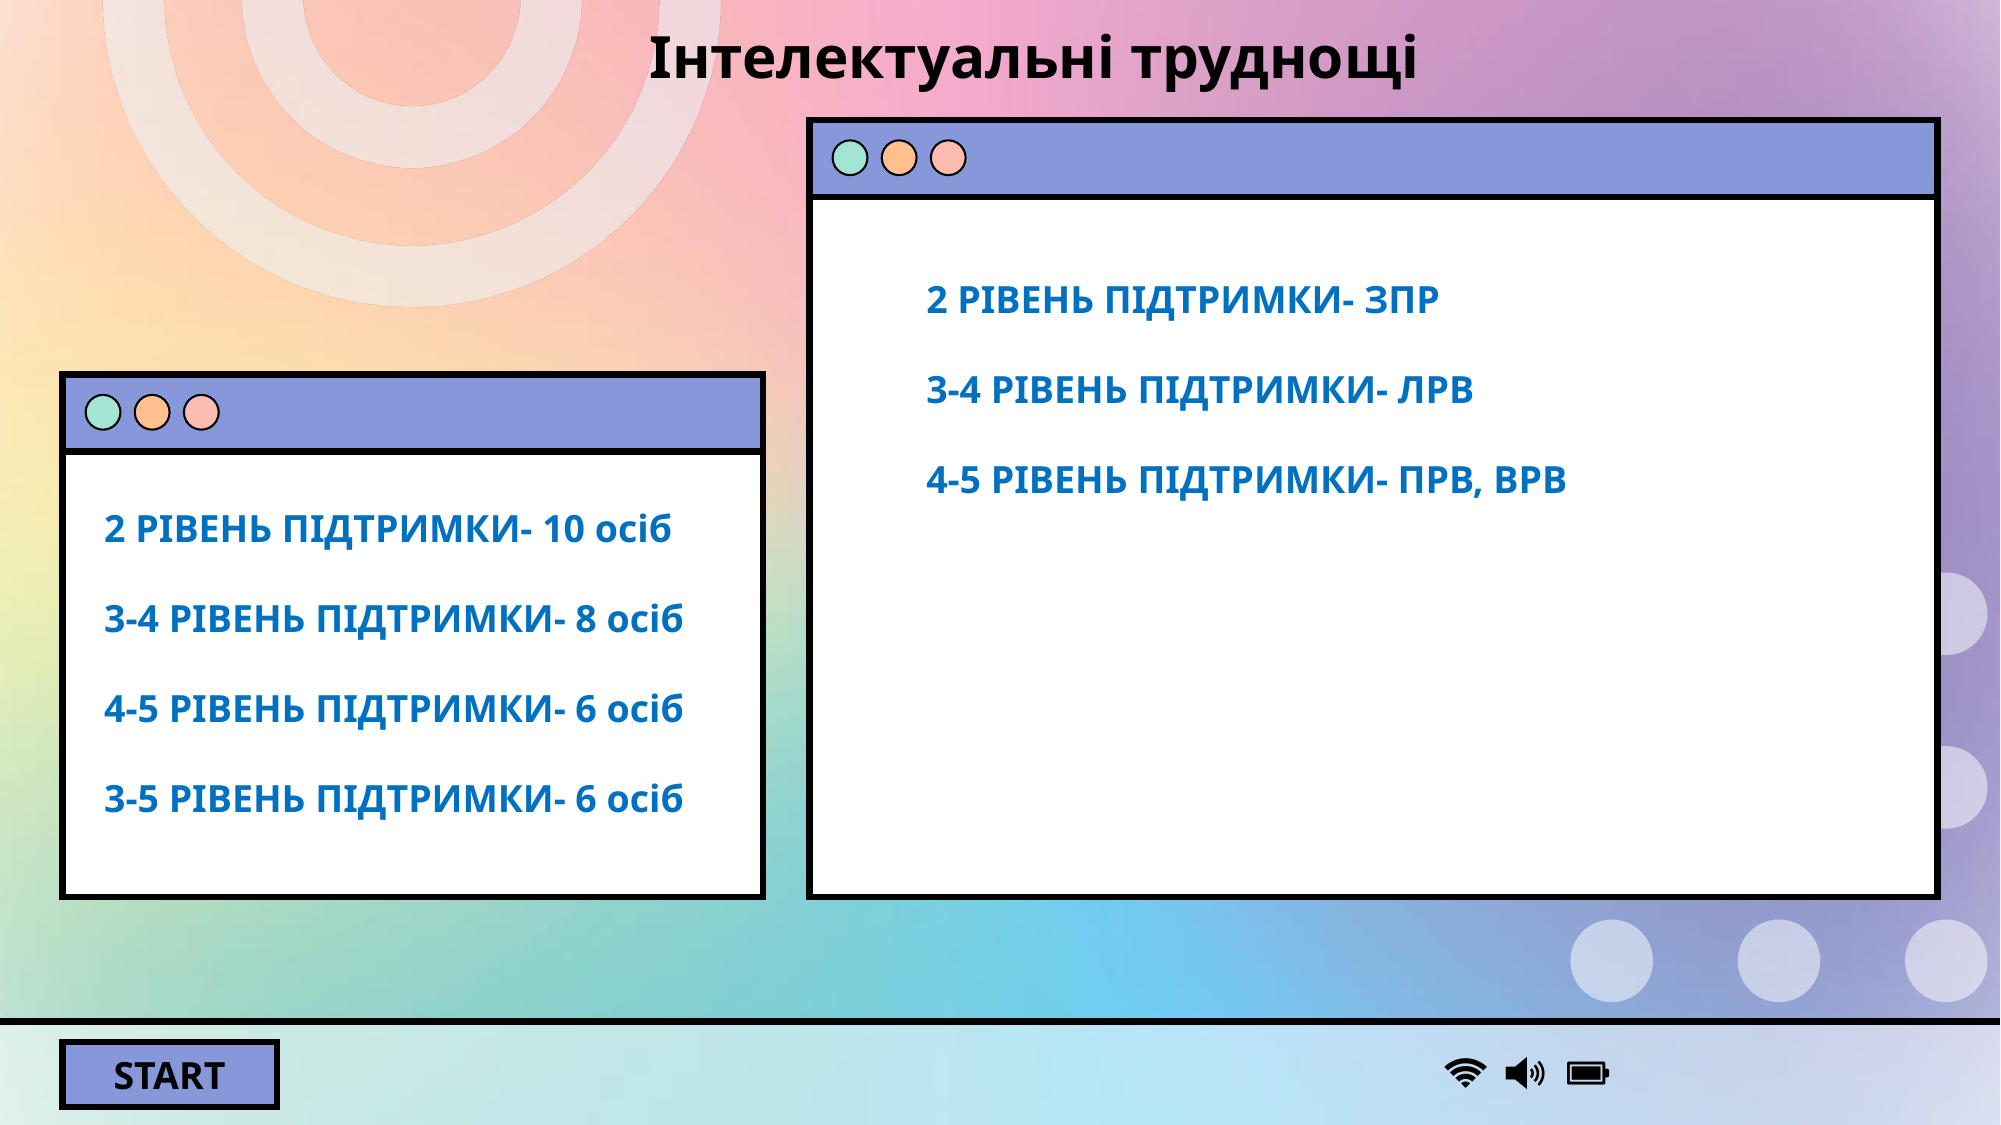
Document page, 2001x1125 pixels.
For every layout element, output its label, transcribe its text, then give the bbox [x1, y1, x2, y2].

text_box 2 РІВЕНЬ ПІДТРИМКИ- ЗПР 3-4 РІВЕНЬ ПІДТРИМКИ- ЛРВ 4-5 РІВЕНЬ ПІДТРИМКИ- ПРВ, ВРВ [911, 268, 1777, 553]
picture [0, 0, 2001, 1125]
picture [1565, 1050, 1611, 1096]
text_box 2 РІВЕНЬ ПІДТРИМКИ- 10 осіб 3-4 РІВЕНЬ ПІДТРИМКИ- 8 осіб 4-5 РІВЕНЬ ПІДТРИМКИ- 6 осіб 3-5 РІВЕНЬ ПІДТРИМКИ- 6 осіб [89, 497, 719, 918]
text_box Інтелектуальні труднощі [634, 12, 1467, 98]
picture [1504, 1050, 1550, 1096]
picture [1442, 1050, 1488, 1096]
